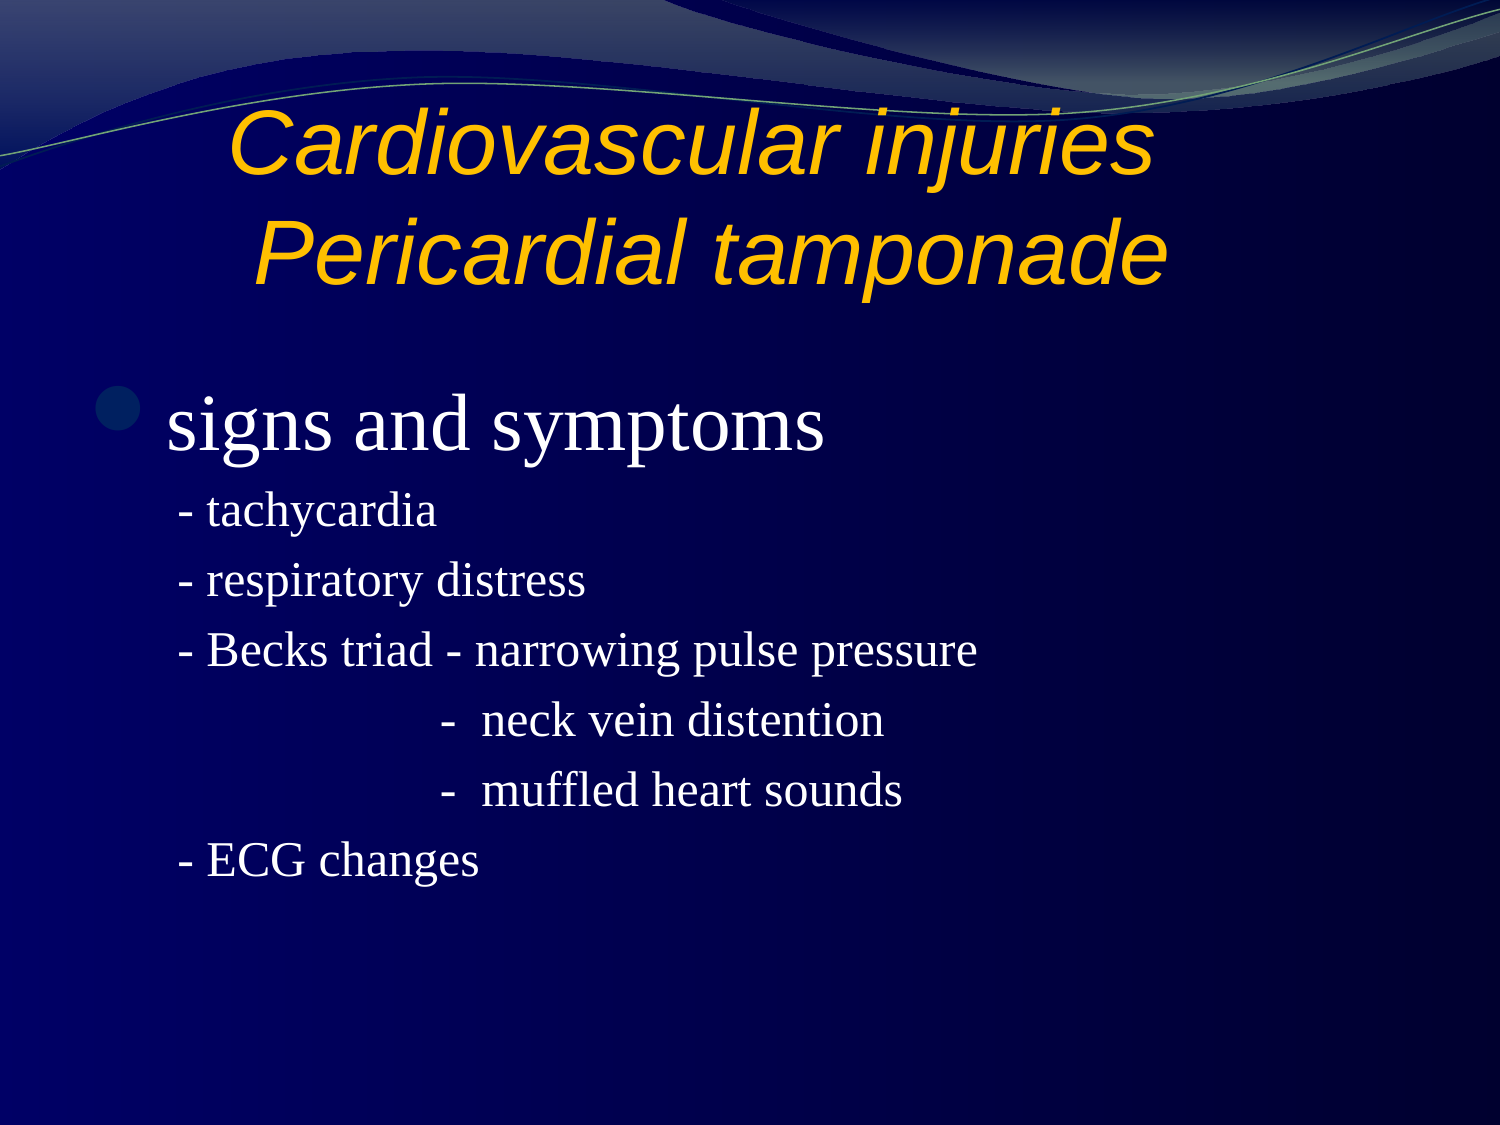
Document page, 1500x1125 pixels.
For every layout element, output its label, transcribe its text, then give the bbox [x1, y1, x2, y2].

list signs and symptoms - tachycardia - respiratory distress - Becks triad - narrowing pulse pressure - neck vein distention - muffled heart sounds - ECG changes [75, 361, 1425, 1038]
title Cardiovascular injuries Pericardial tamponade [75, 115, 1425, 303]
